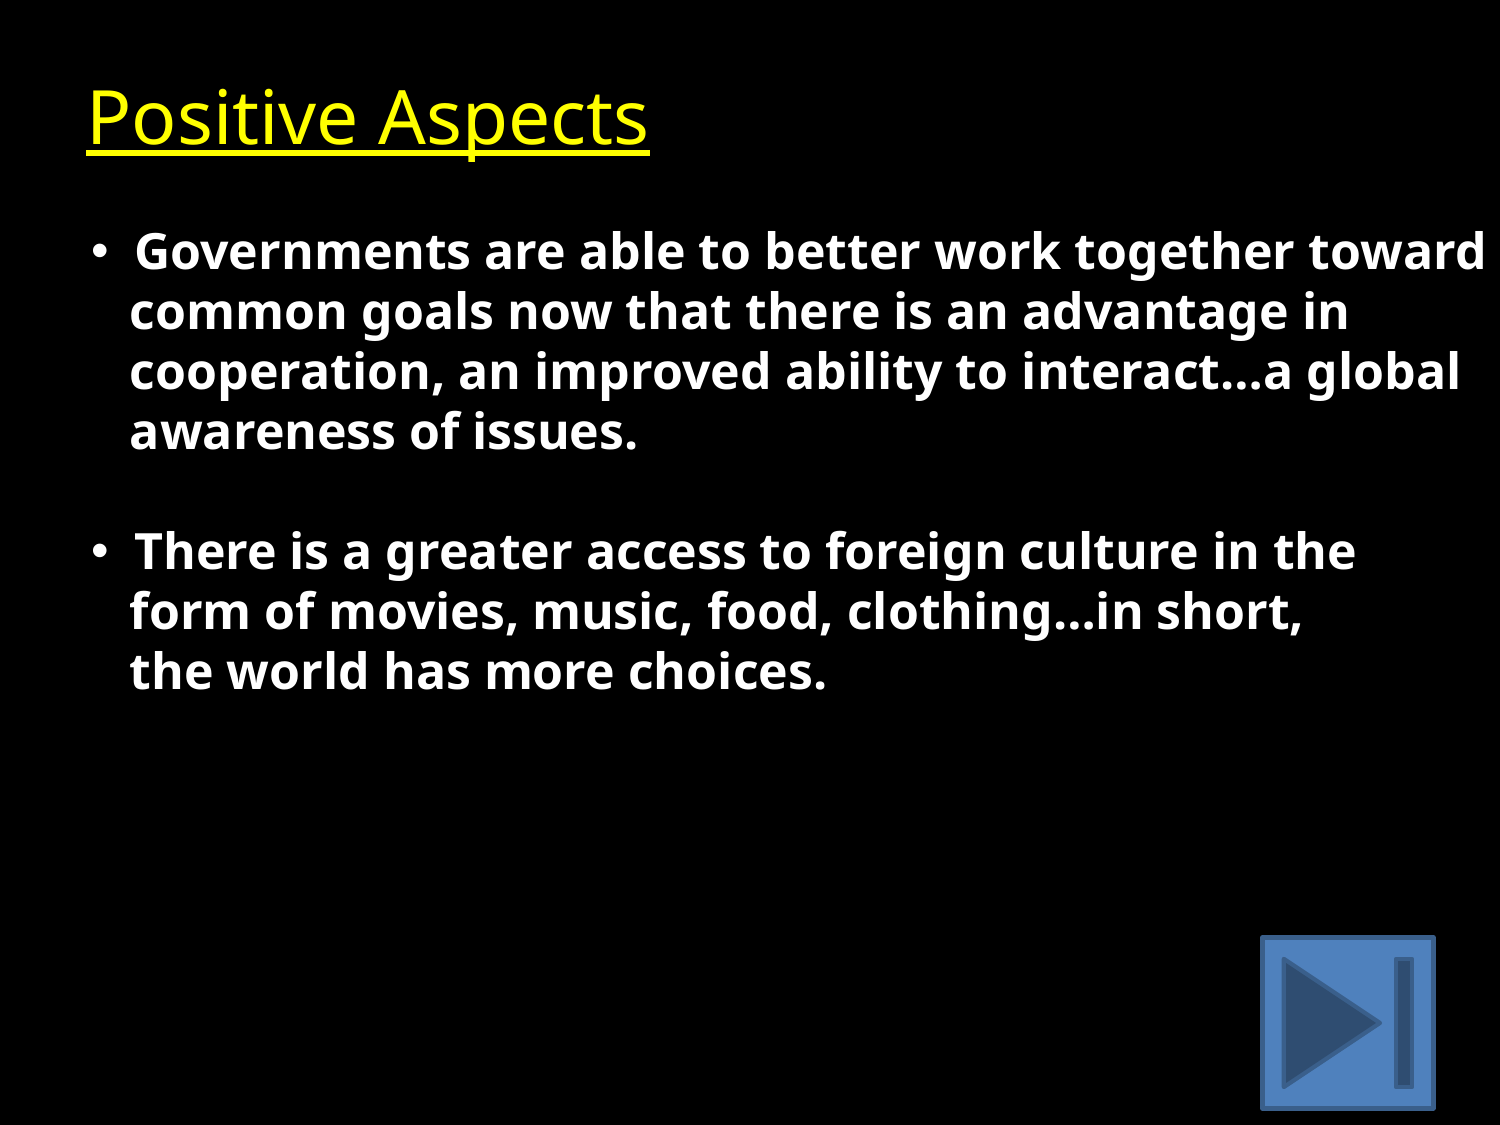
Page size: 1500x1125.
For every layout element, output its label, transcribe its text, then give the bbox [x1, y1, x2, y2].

text_box Governments are able to better work together toward common goals now that there is an advantage in cooperation, an improved ability to interact…a global awareness of issues. There is a greater access to foreign culture in the form of movies, music, food, clothing…in short, the world has more choices. [76, 212, 1500, 768]
text_box Positive Aspects [71, 62, 665, 168]
text_box [1260, 935, 1436, 1111]
